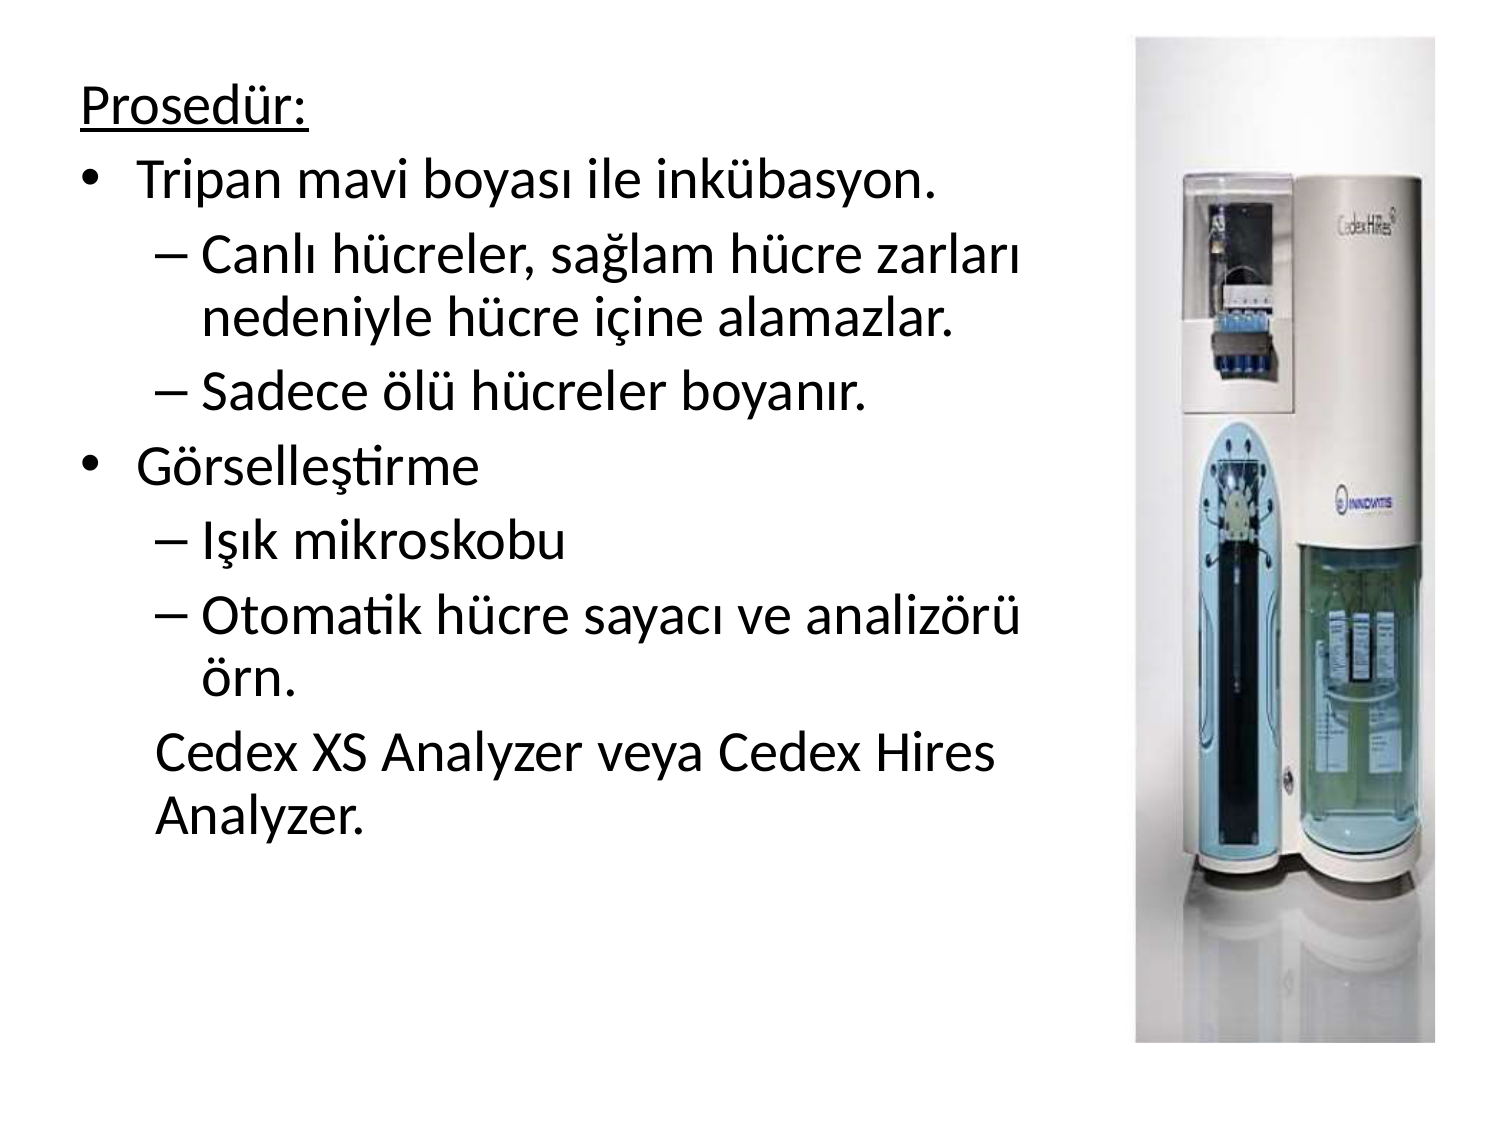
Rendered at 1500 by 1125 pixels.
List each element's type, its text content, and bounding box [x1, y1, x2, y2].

list Prosedür: Tripan mavi boyası ile inkübasyon. Canlı hücreler, sağlam hücre zarları nedeniyle hücre içine alamazlar. Sadece ölü hücreler boyanır. Görselleştirme Işık mikroskobu Otomatik hücre sayacı ve analizörü örn. Cedex XS Analyzer veya Cedex Hires Analyzer. [64, 66, 1095, 1017]
picture [1115, 18, 1436, 1043]
